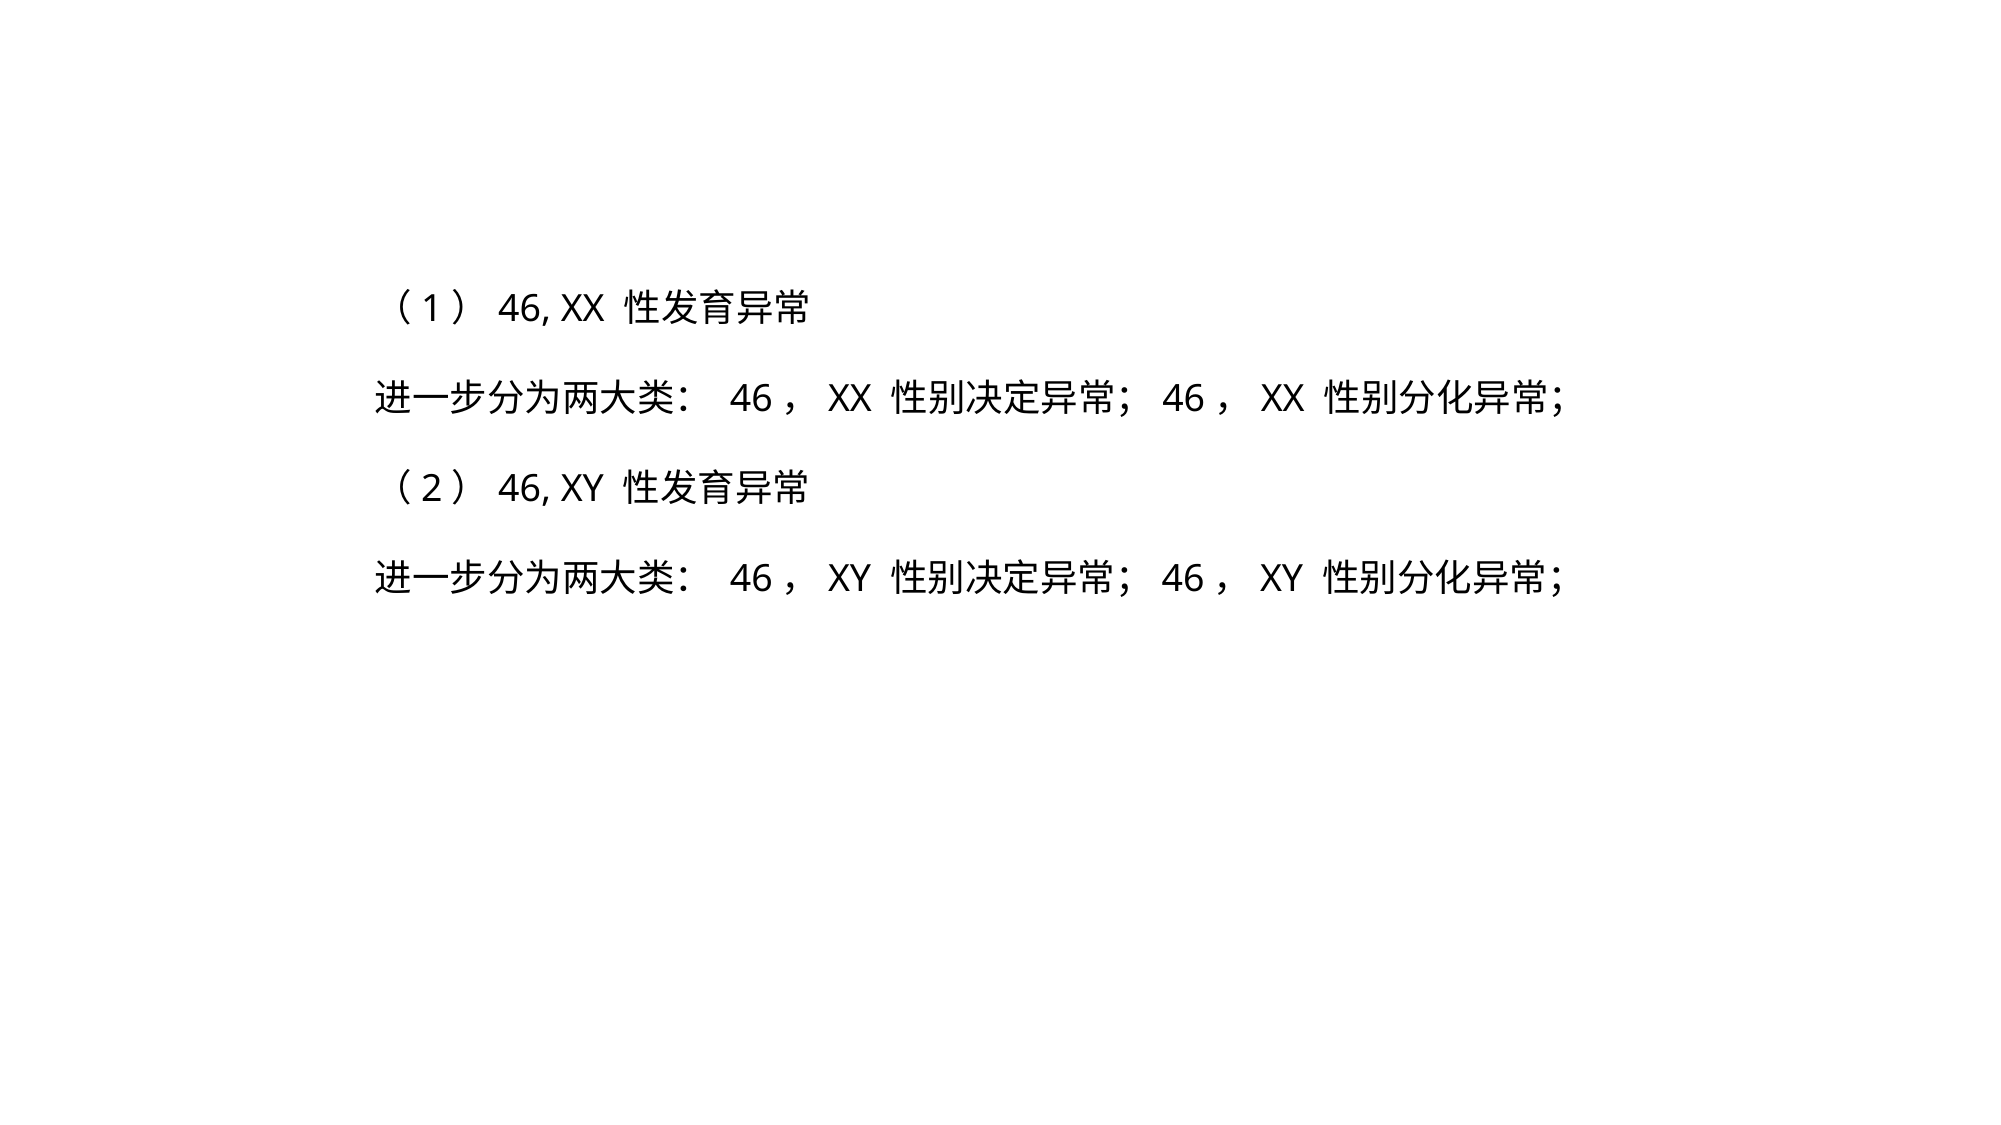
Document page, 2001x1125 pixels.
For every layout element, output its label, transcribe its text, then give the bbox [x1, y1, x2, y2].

text_box （1）46, XX 性发育异常 进一步分为两大类： 46，XX 性别决定异常；46，XX 性别分化异常； （2）46, XY 性发育异常 进一步分为两大类： 46，XY 性别决定异常；46，XY 性别分化异常； [360, 276, 1642, 607]
